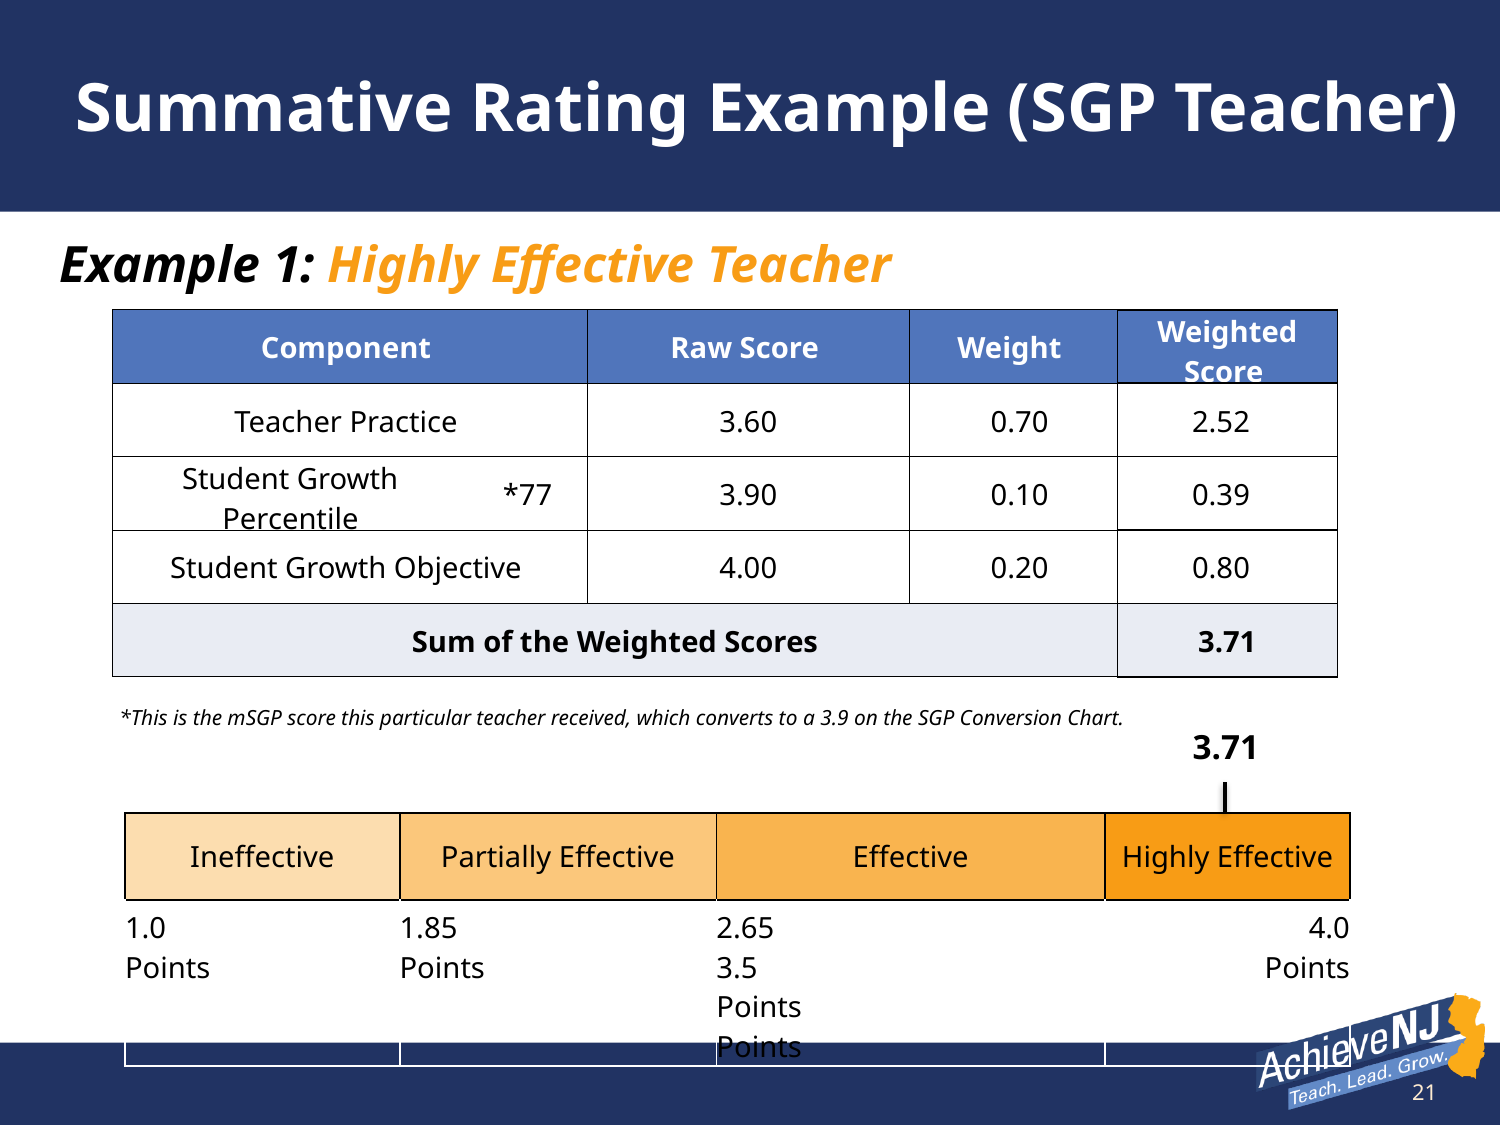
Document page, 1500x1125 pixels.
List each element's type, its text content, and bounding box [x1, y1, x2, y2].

table_cell Teacher Practice [113, 384, 587, 456]
table_cell 0.70 [910, 384, 1117, 456]
table_header Ineffective [126, 814, 399, 899]
text_box Example 1: Highly Effective Teacher [44, 224, 907, 300]
picture [1247, 993, 1485, 1110]
title Summative Rating Example (SGP Teacher) [0, 0, 1500, 212]
table_header Highly Effective [1106, 814, 1349, 899]
table_cell 3.60 [588, 384, 909, 456]
table_cell 3.71 [1118, 604, 1337, 676]
table_cell 1.85 Points [401, 901, 716, 1065]
table_cell 2.52 [1118, 384, 1337, 456]
table_header Partially Effective [401, 814, 716, 899]
table_cell 4.00 [588, 531, 909, 603]
table_header Weight [910, 310, 1117, 383]
table_cell *77 [468, 457, 587, 530]
table_cell 0.10 [910, 457, 1117, 530]
table_cell Student Growth Percentile [113, 457, 468, 530]
table_cell 2.65 3.5 Points Points [717, 901, 1104, 1065]
table_cell 4.0 Points [1106, 901, 1349, 1065]
text_box 3.71 [1152, 719, 1300, 775]
table_cell Student Growth Objective [113, 531, 587, 603]
table_cell 0.39 [1118, 457, 1337, 529]
table_header Effective [717, 814, 1104, 899]
table_cell 1.0 Points [126, 901, 399, 1065]
table_header Raw Score [588, 310, 909, 383]
table_cell 3.90 [588, 457, 909, 530]
table_header Component [113, 310, 587, 383]
text_box *This is the mSGP score this particular teacher received, which converts to a 3.9 on the SGP Conversion Chart. [104, 697, 1140, 737]
table_header Weighted Score [1118, 311, 1337, 382]
table_cell 0.80 [1118, 531, 1337, 603]
table_cell 0.20 [910, 531, 1117, 603]
table_cell Sum of the Weighted Scores [113, 604, 1117, 676]
